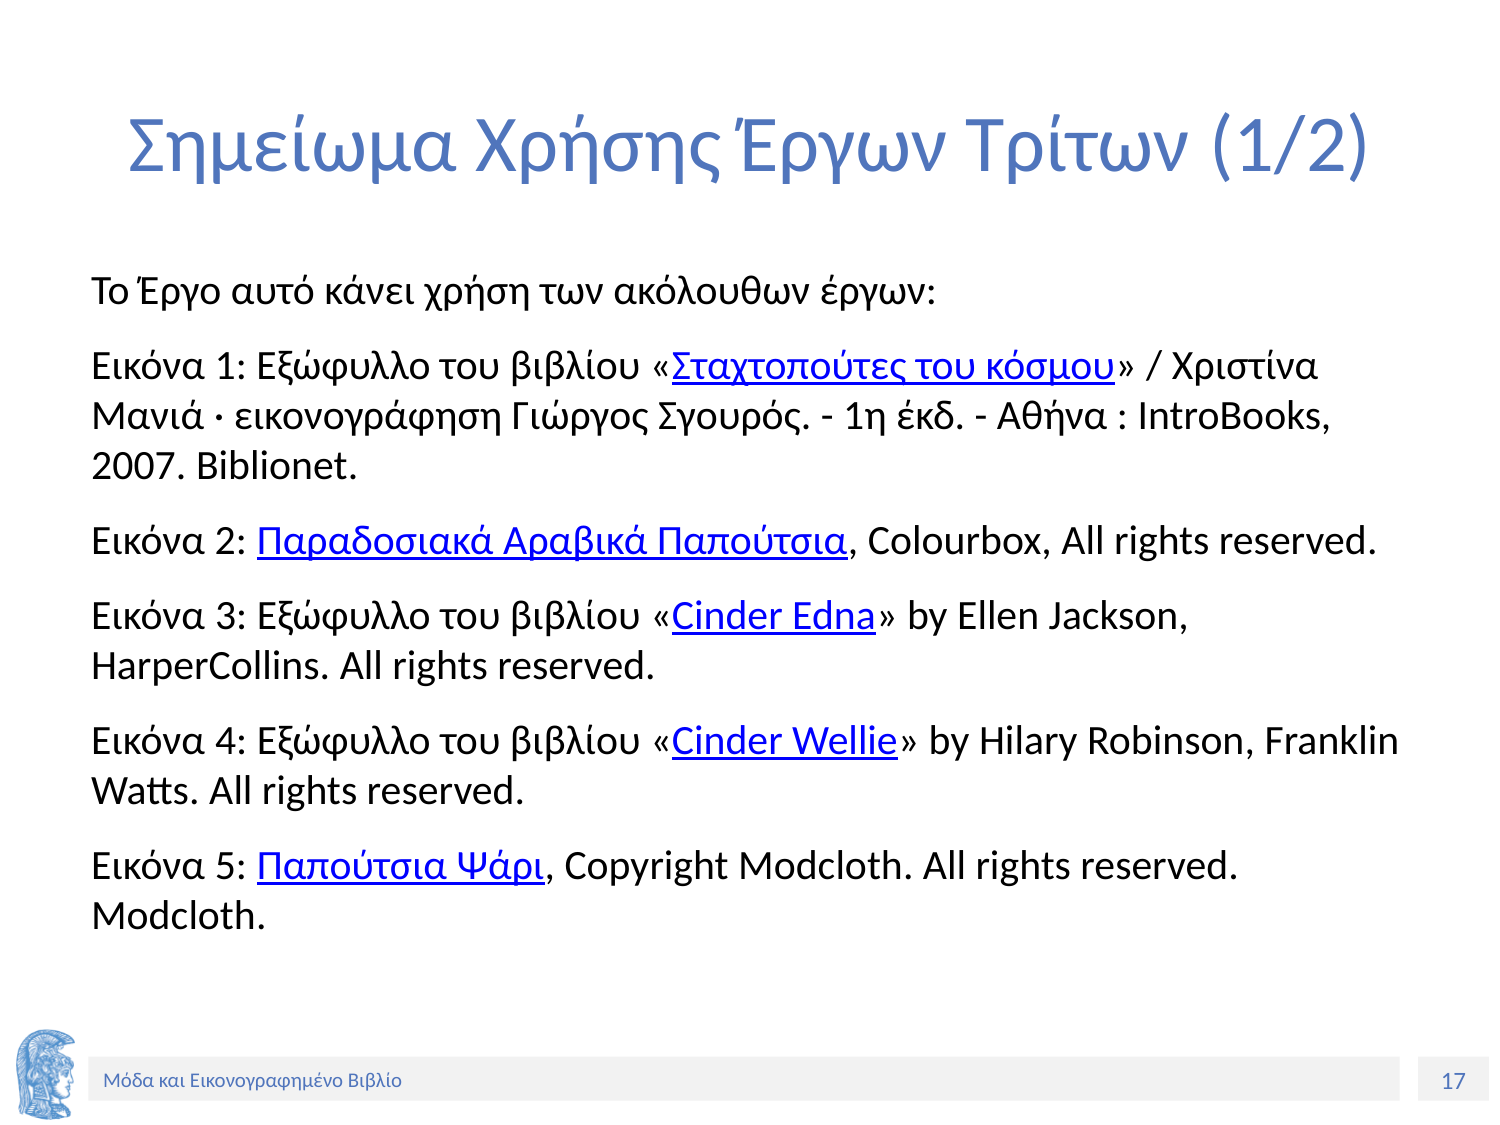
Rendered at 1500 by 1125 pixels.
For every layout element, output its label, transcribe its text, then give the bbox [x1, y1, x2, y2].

picture [9, 1026, 81, 1120]
list Το Έργο αυτό κάνει χρήση των ακόλουθων έργων: Εικόνα 1: Εξώφυλλο του βιβλίου «Σταχτοπούτες του κόσμου» / Χριστίνα Μανιά · εικονογράφηση Γιώργος Σγουρός. - 1η έκδ. - Αθήνα : IntroBooks, 2007. Biblionet. Εικόνα 2: Παραδοσιακά Αραβικά Παπούτσια, Colourbox, All rights reserved. Εικόνα 3: Εξώφυλλο του βιβλίου «Cinder Edna» by Ellen Jackson, HarperCollins. All rights reserved. Εικόνα 4: Εξώφυλλο του βιβλίου «Cinder Wellie» by Hilary Robinson, Franklin Watts. All rights reserved. Εικόνα 5: Παπούτσια Ψάρι, Copyright Modcloth. All rights reserved. Modcloth. [76, 255, 1427, 998]
title Σημείωμα Χρήσης Έργων Τρίτων (1/2) [75, 45, 1425, 233]
